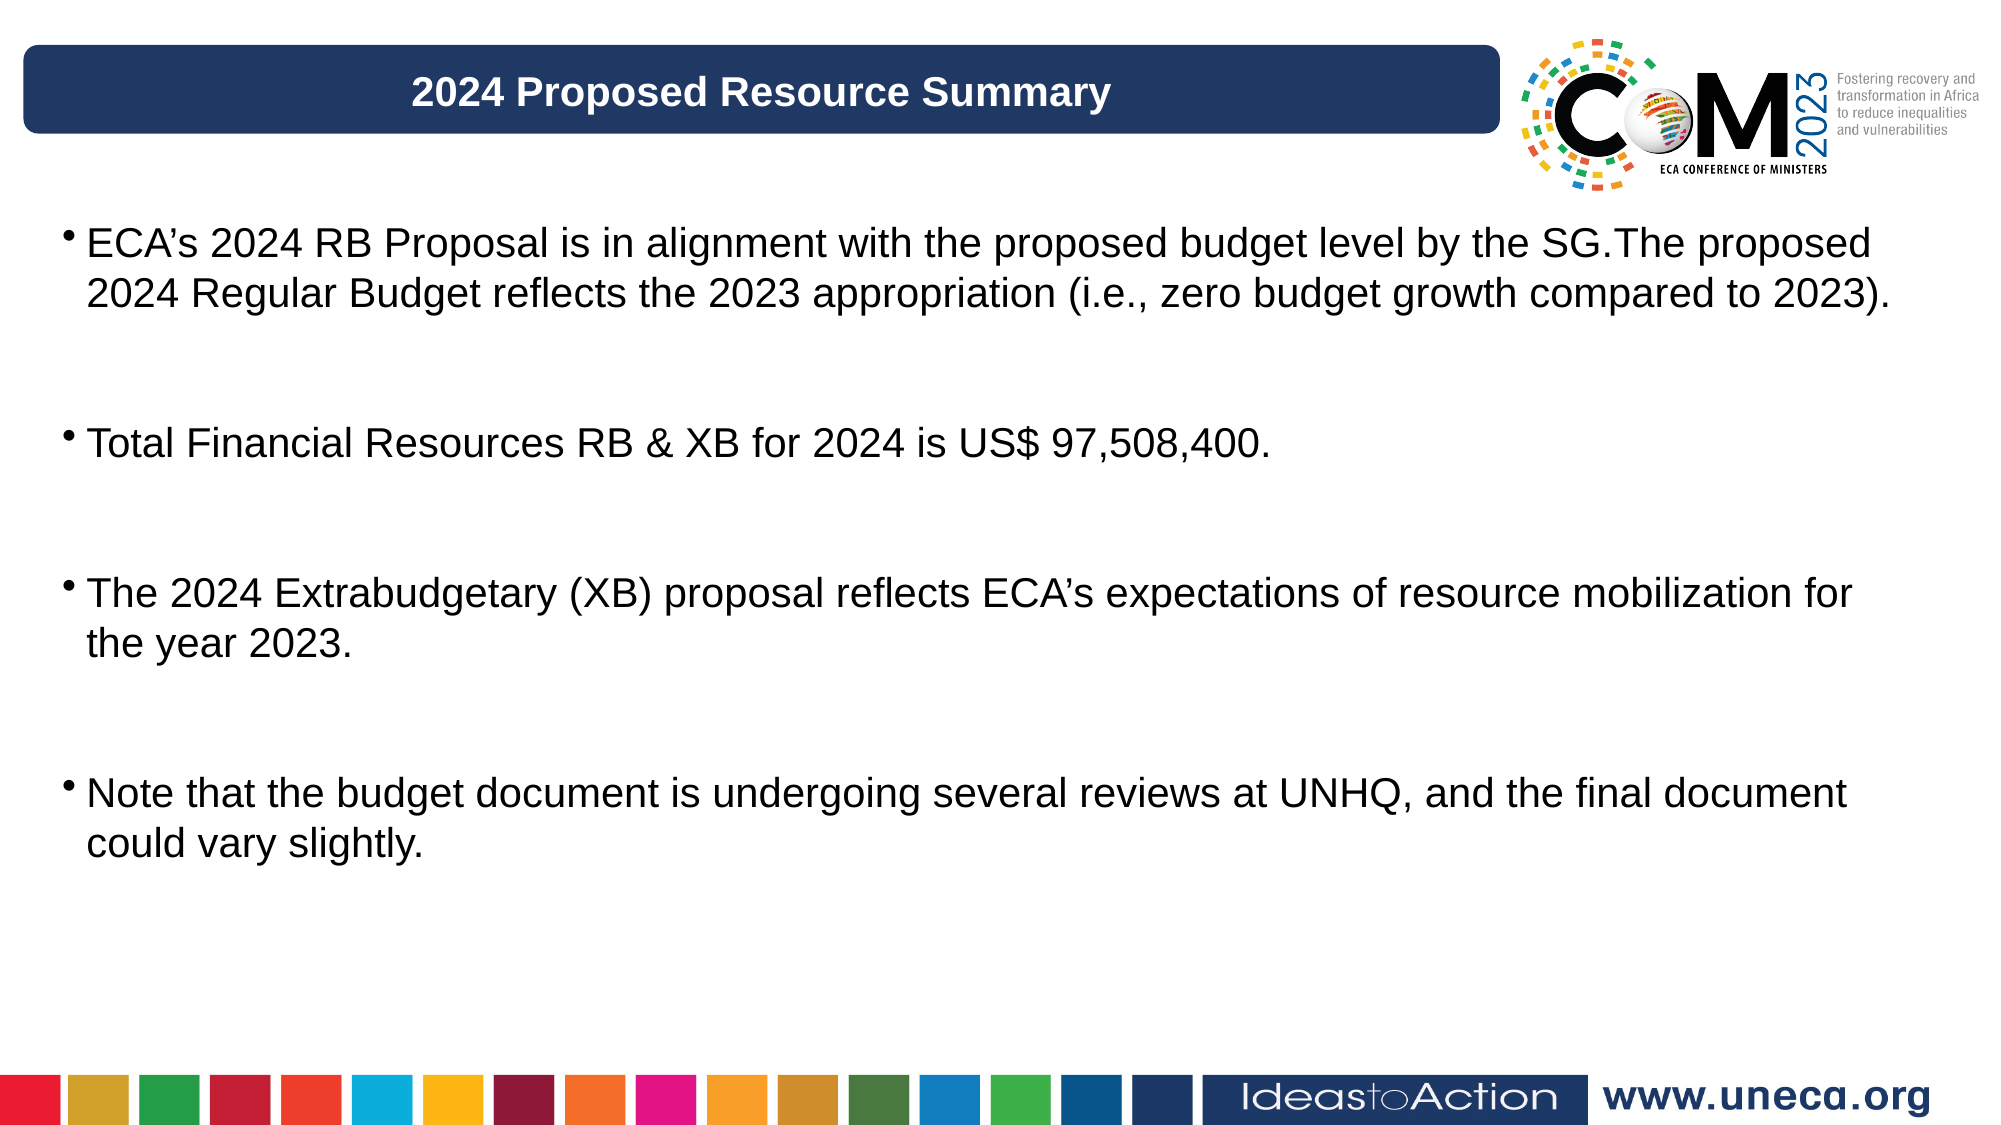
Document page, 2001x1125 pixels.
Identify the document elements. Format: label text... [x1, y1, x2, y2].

text_box ECA’s 2024 RB Proposal is in alignment with the proposed budget level by the SG.The proposed 2024 Regular Budget reflects the 2023 appropriation (i.e., zero budget growth compared to 2023). Total Financial Resources RB & XB for 2024 is US$ 97,508,400. The 2024 Extrabudgetary (XB) proposal reflects ECA’s expectations of resource mobilization for the year 2023. Note that the budget document is undergoing several reviews at UNHQ, and the final document could vary slightly. [55, 215, 1895, 866]
picture [0, 1065, 2000, 1125]
picture [1521, 39, 1983, 191]
text_box 2024 Proposed Resource Summary [22, 43, 1502, 135]
